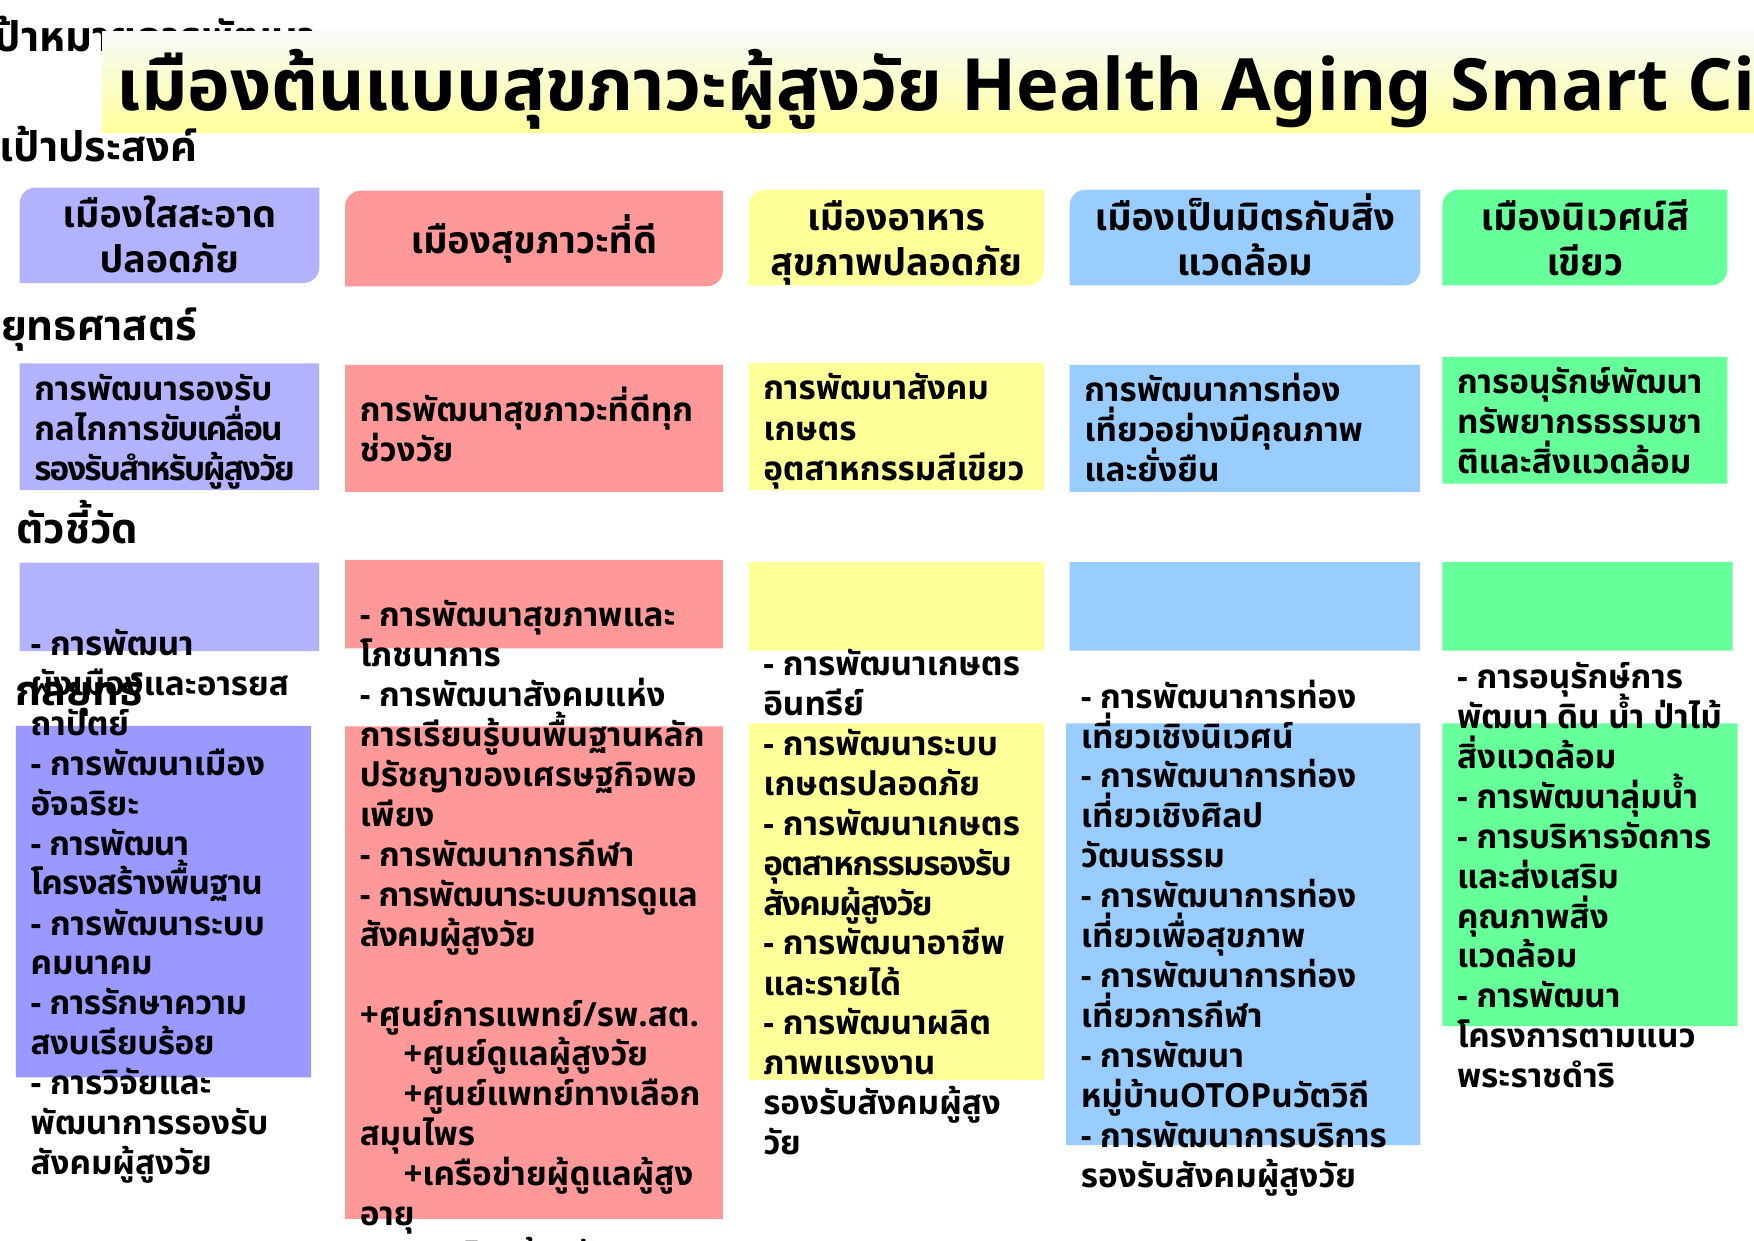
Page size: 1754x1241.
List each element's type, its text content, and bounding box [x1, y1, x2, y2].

text_box [344, 559, 724, 649]
text_box การพัฒนาสังคมเกษตรอุตสาหกรรมสีเขียว [748, 362, 1045, 491]
text_box เป้าประสงค์ [0, 112, 213, 178]
text_box - การพัฒนาผังเมืองและอารยสถาปัตย์ - การพัฒนาเมืองอัจฉริยะ - การพัฒนาโครงสร้างพื้นฐาน - การพัฒนาระบบคมนาคม - การรักษาความสงบเรียบร้อย - การวิจัยและพัฒนาการรองรับสังคมผู้สูงวัย [15, 725, 312, 1078]
text_box เมืองเป็นมิตรกับสิ่งแวดล้อม [1068, 188, 1422, 287]
text_box - การพัฒนาสุขภาพและโภชนาการ - การพัฒนาสังคมแห่งการเรียนรู้บนพื้นฐานหลักปรัชญาของเศรษฐกิจพอเพียง - การพัฒนาการกีฬา - การพัฒนาระบบการดูแลสังคมผู้สูงวัย +ศูนย์การแพทย์/รพ.สต. +ศูนย์ดูแลผู้สูงวัย +ศูนย์แพทย์ทางเลือกสมุนไพร +เครือข่ายผู้ดูแลผู้สูงอายุ - การเสริมสร้างศักยภาพและลดความเลื่อมล้ำทางสังคม [344, 725, 724, 1220]
text_box เมืองสุขภาวะที่ดี [343, 189, 724, 288]
text_box การพัฒนาสุขภาวะที่ดีทุกช่วงวัย [344, 364, 724, 493]
text_box การพัฒนาการท่องเที่ยวอย่างมีคุณภาพและยั่งยืน [1069, 364, 1421, 493]
text_box เมืองนิเวศน์สีเขียว [1441, 188, 1729, 287]
text_box [748, 561, 1045, 652]
text_box เป้าหมายการพัฒนา [0, 2, 333, 68]
text_box เมืองต้นแบบสุขภาวะผู้สูงวัย Health Aging Smart City [102, 31, 1754, 133]
text_box - การพัฒนาการท่องเที่ยวเชิงนิเวศน์ - การพัฒนาการท่องเที่ยวเชิงศิลปวัฒนธรรม - การพัฒนาการท่องเที่ยวเพื่อสุขภาพ - การพัฒนาการท่องเที่ยวการกีฬา - การพัฒนาหมู่บ้านOTOPนวัตวิถี - การพัฒนาการบริการรองรับสังคมผู้สูงวัย [1065, 722, 1421, 1146]
text_box การอนุรักษ์พัฒนาทรัพยากรธรรมชาติและสิ่งแวดล้อม [1441, 356, 1728, 485]
text_box ตัวชี้วัด [1, 494, 154, 560]
text_box เมืองใสสะอาด ปลอดภัย [18, 186, 321, 285]
text_box - การอนุรักษ์การพัฒนา ดิน น้ำ ป่าไม้สิ่งแวดล้อม - การพัฒนาลุ่มน้ำ - การบริหารจัดการและส่งเสริมคุณภาพสิ่งแวดล้อม - การพัฒนาโครงการตามแนวพระราชดำริ [1441, 722, 1739, 1027]
text_box เมืองอาหารสุขภาพปลอดภัย [747, 188, 1045, 287]
text_box [1441, 561, 1734, 652]
text_box [19, 562, 320, 652]
text_box ยุทธศาสตร์ [0, 291, 212, 356]
text_box [1069, 561, 1421, 652]
text_box กลยุทธ์ [0, 656, 158, 722]
text_box การพัฒนารองรับกลไกการขับเคลื่อนรองรับสำหรับผู้สูงวัย [19, 362, 320, 491]
text_box - การพัฒนาเกษตรอินทรีย์ - การพัฒนาระบบเกษตรปลอดภัย - การพัฒนาเกษตรอุตสาหกรรมรองรับสังคมผู้สูงวัย - การพัฒนาอาชีพและรายได้ - การพัฒนาผลิตภาพแรงงานรองรับสังคมผู้สูงวัย [748, 722, 1045, 1081]
